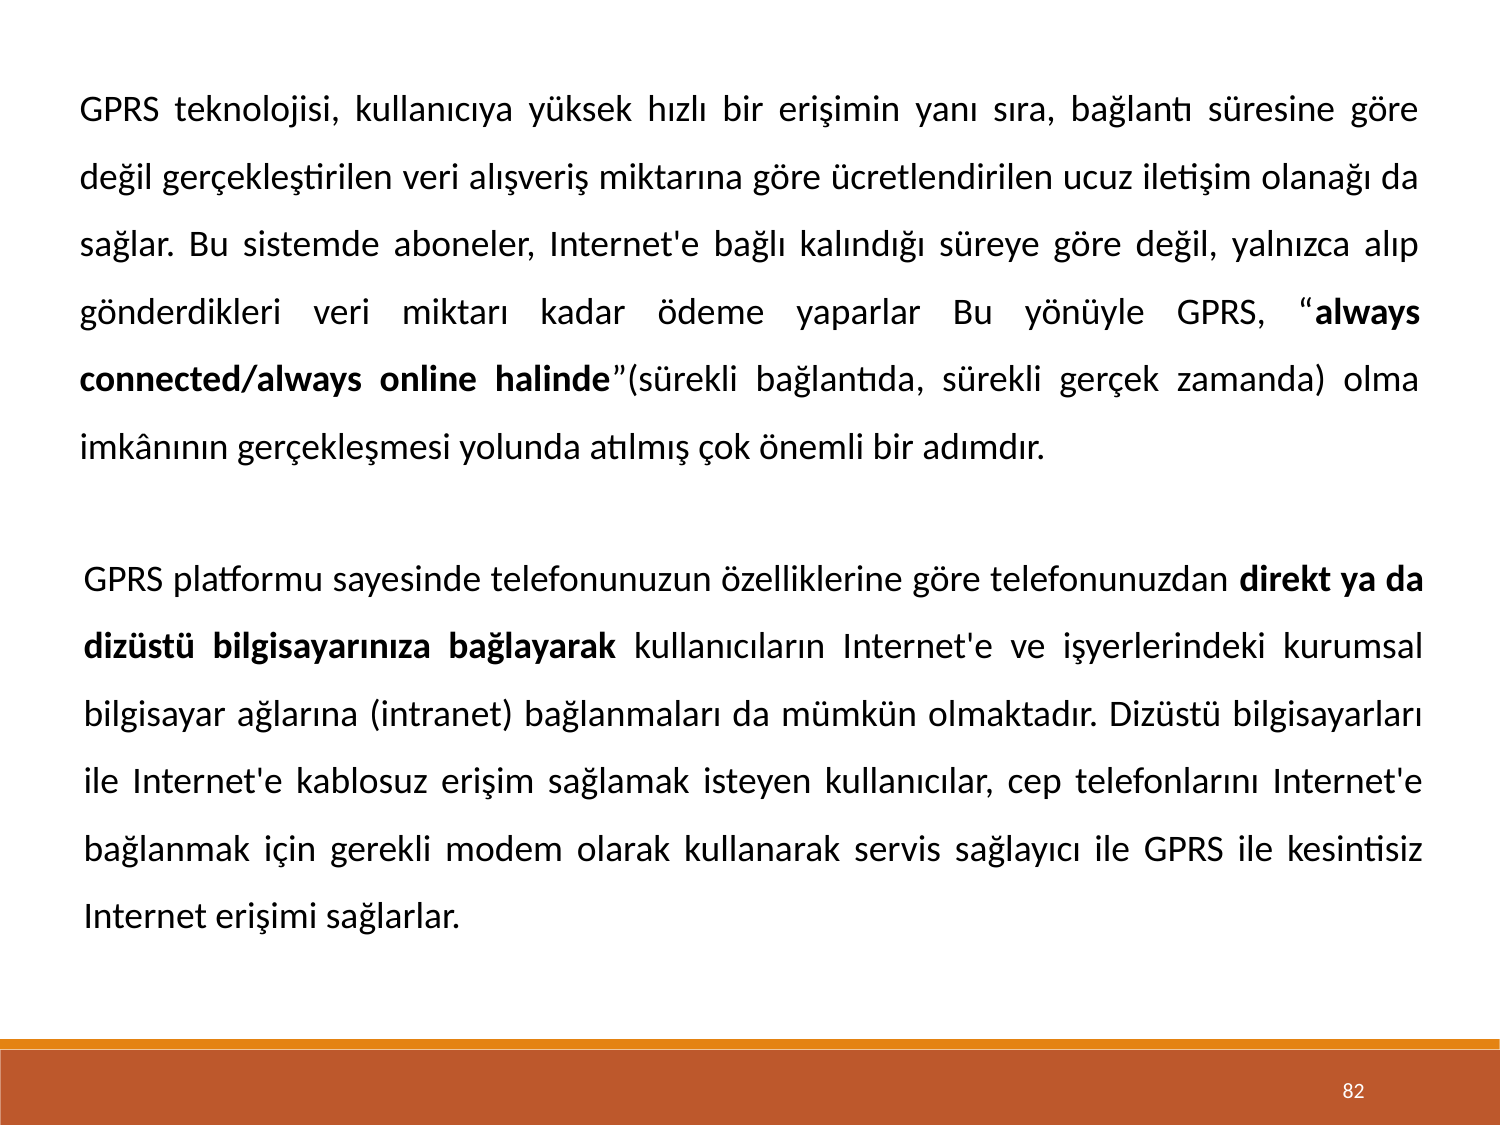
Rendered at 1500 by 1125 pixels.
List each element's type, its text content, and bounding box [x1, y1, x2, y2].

text_box GPRS teknolojisi, kullanıcıya yüksek hızlı bir erişimin yanı sıra, bağlantı süresine göre değil gerçekleştirilen veri alışveriş miktarına göre ücretlendirilen ucuz iletişim olanağı da sağlar. Bu sistemde aboneler, Internet'e bağlı kalındığı süreye göre değil, yalnızca alıp gönderdikleri veri miktarı kadar ödeme yaparlar Bu yönüyle GPRS, “always connected/always online halinde”(sürekli bağlantıda, sürekli gerçek zamanda) olma imkânının gerçekleşmesi yolunda atılmış çok önemli bir adımdır. [64, 54, 1436, 520]
slide_number 82 [1218, 1059, 1380, 1120]
text_box GPRS platformu sayesinde telefonunuzun özelliklerine göre telefonunuzdan direkt ya da dizüstü bilgisayarınıza bağlayarak kullanıcıların Internet'e ve işyerlerindeki kurumsal bilgisayar ağlarına (intranet) bağlanmaları da mümkün olmaktadır. Dizüstü bilgisayarları ile Internet'e kablosuz erişim sağlamak isteyen kullanıcılar, cep telefonlarını Internet'e bağlanmak için gerekli modem olarak kullanarak servis sağlayıcı ile GPRS ile kesintisiz Internet erişimi sağlarlar. [68, 524, 1440, 989]
